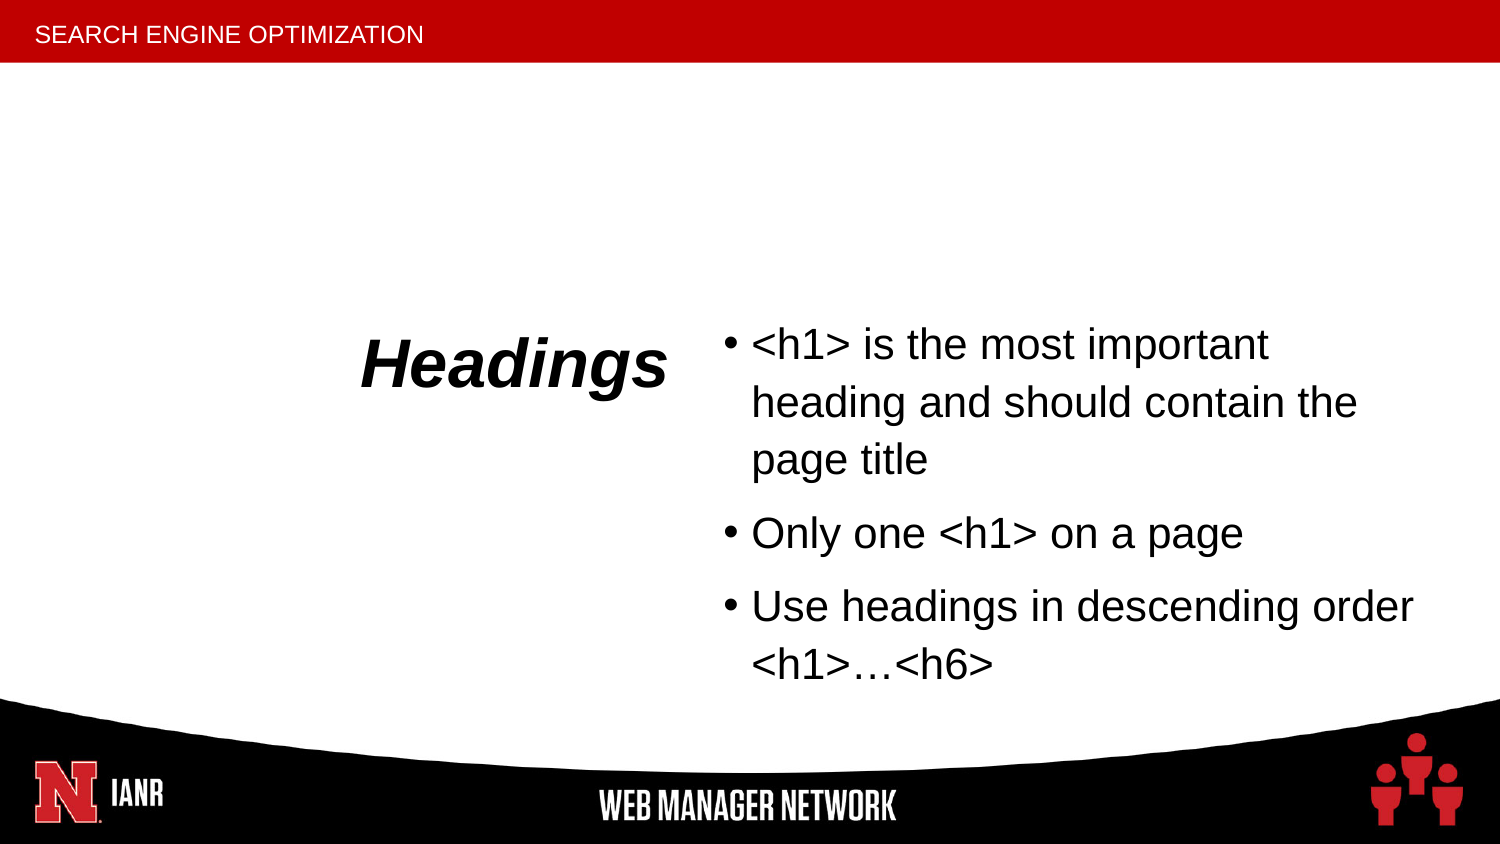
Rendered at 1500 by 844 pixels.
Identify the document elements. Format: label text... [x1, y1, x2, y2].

picture [0, 698, 1500, 844]
title Headings [46, 320, 685, 699]
list <h1> is the most important heading and should contain the page title Only one <h1> on a page Use headings in descending order <h1>…<h6> [708, 303, 1452, 668]
